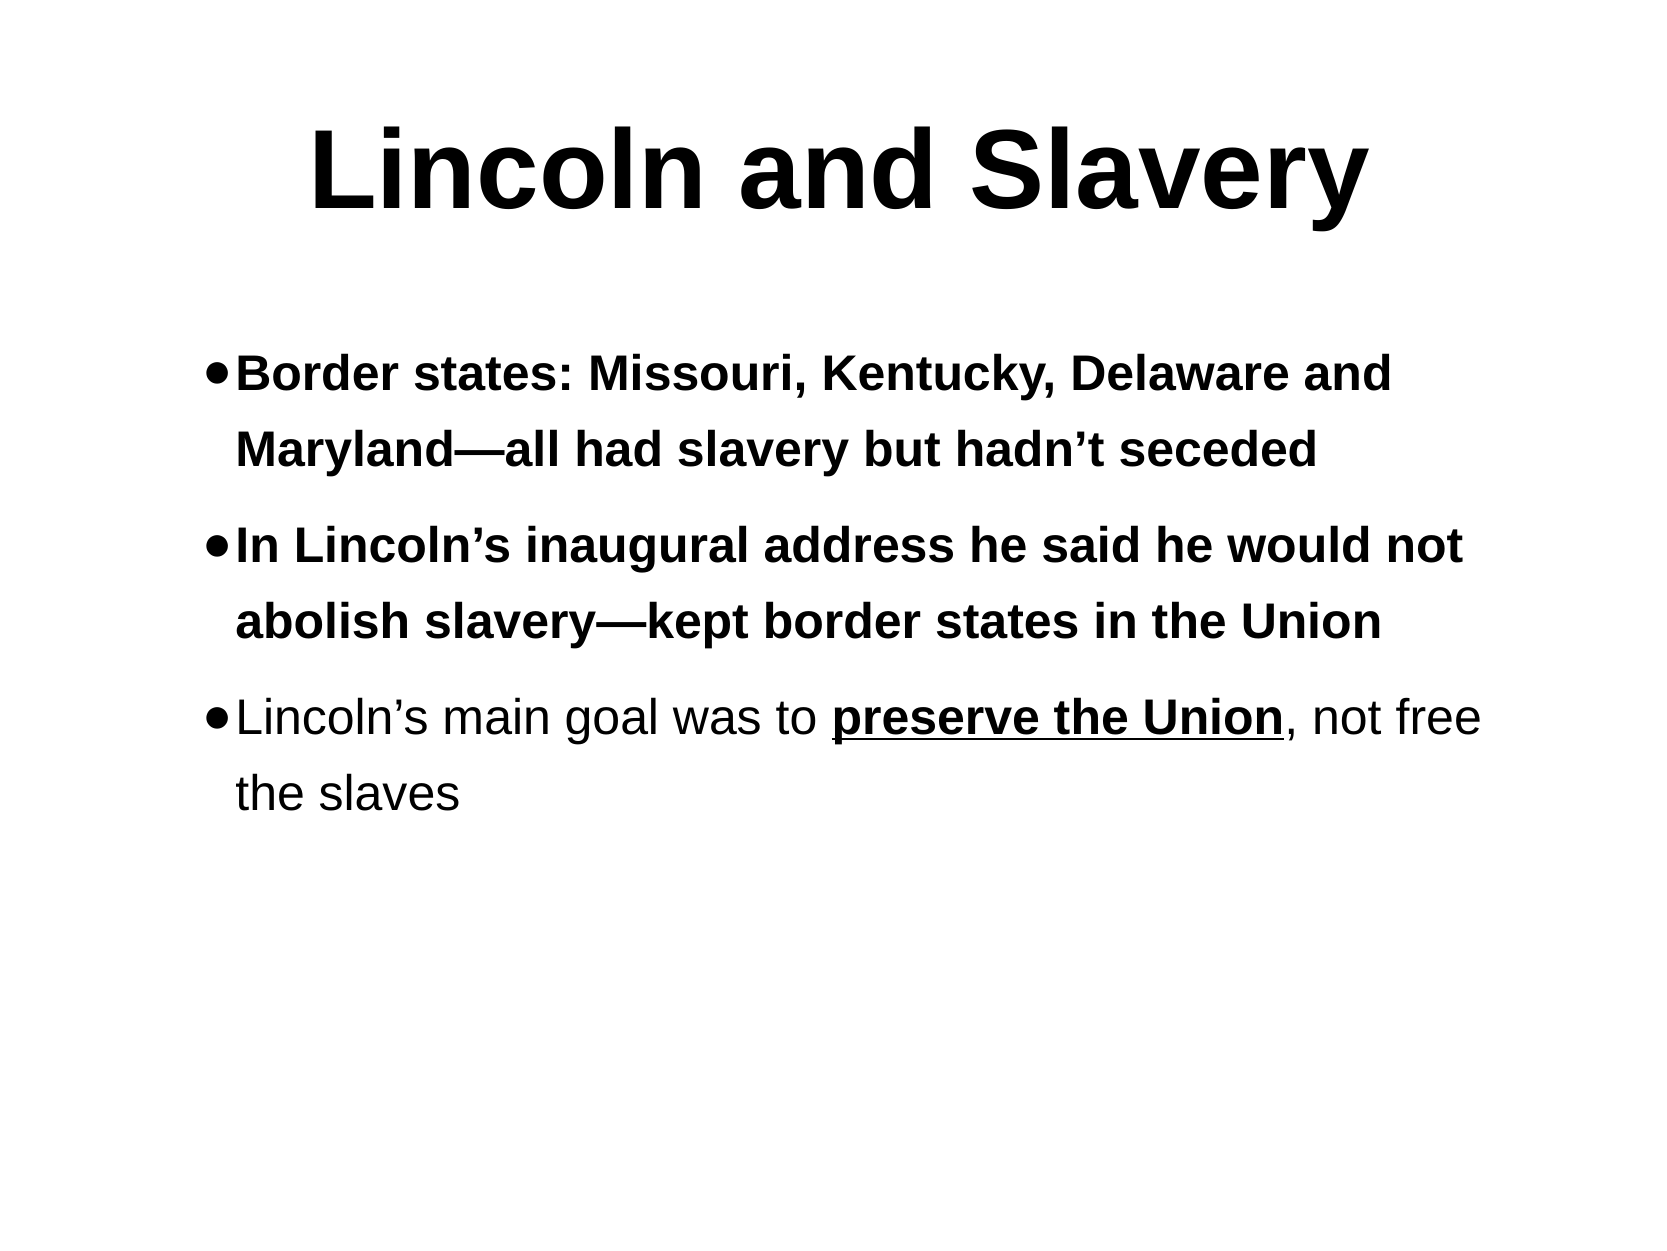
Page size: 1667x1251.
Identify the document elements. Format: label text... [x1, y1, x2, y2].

list Border states: Missouri, Kentucky, Delaware and Maryland—all had slavery but hadn’t seceded In Lincoln’s inaugural address he said he would not abolish slavery—kept border states in the Union Lincoln’s main goal was to preserve the Union, not free the slaves [166, 318, 1513, 1116]
title Lincoln and Slavery [166, 41, 1513, 285]
picture [166, 41, 1500, 273]
picture [166, 318, 1500, 1104]
